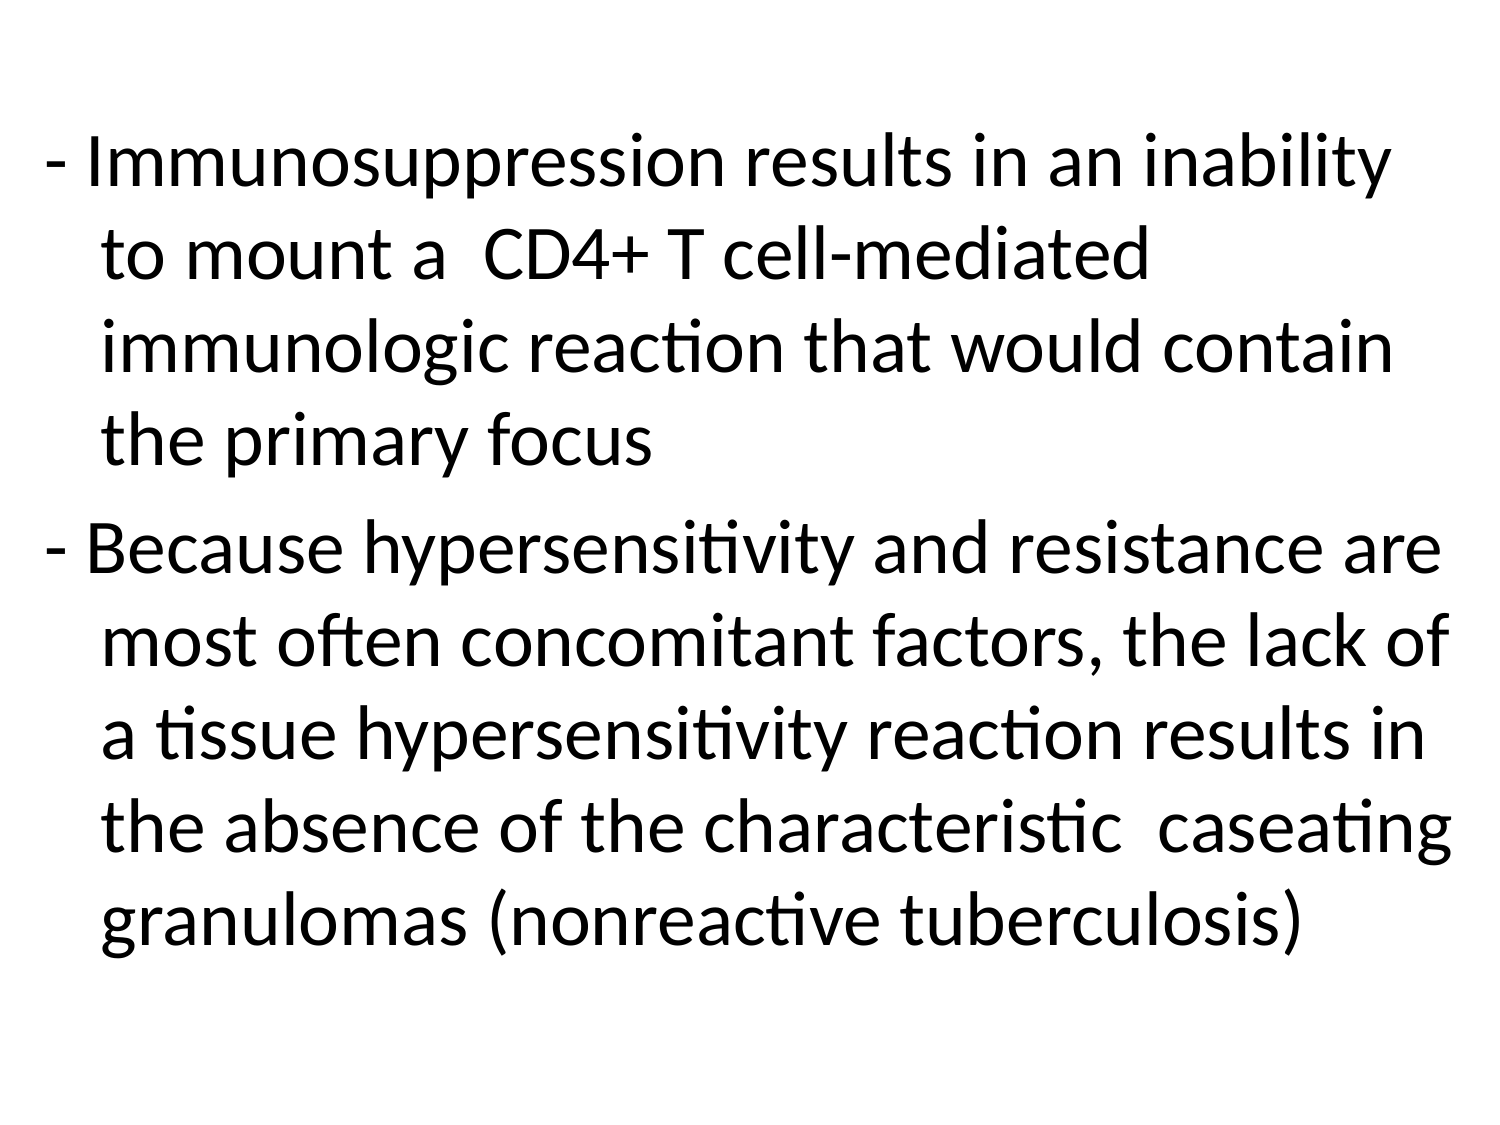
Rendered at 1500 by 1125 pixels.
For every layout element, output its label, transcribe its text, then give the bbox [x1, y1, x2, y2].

list - Immunosuppression results in an inability to mount a CD4+ T cell-mediated immunologic reaction that would contain the primary focus - Because hypersensitivity and resistance are most often concomitant factors, the lack of a tissue hypersensitivity reaction results in the absence of the characteristic caseating granulomas (nonreactive tuberculosis) [29, 101, 1469, 1006]
